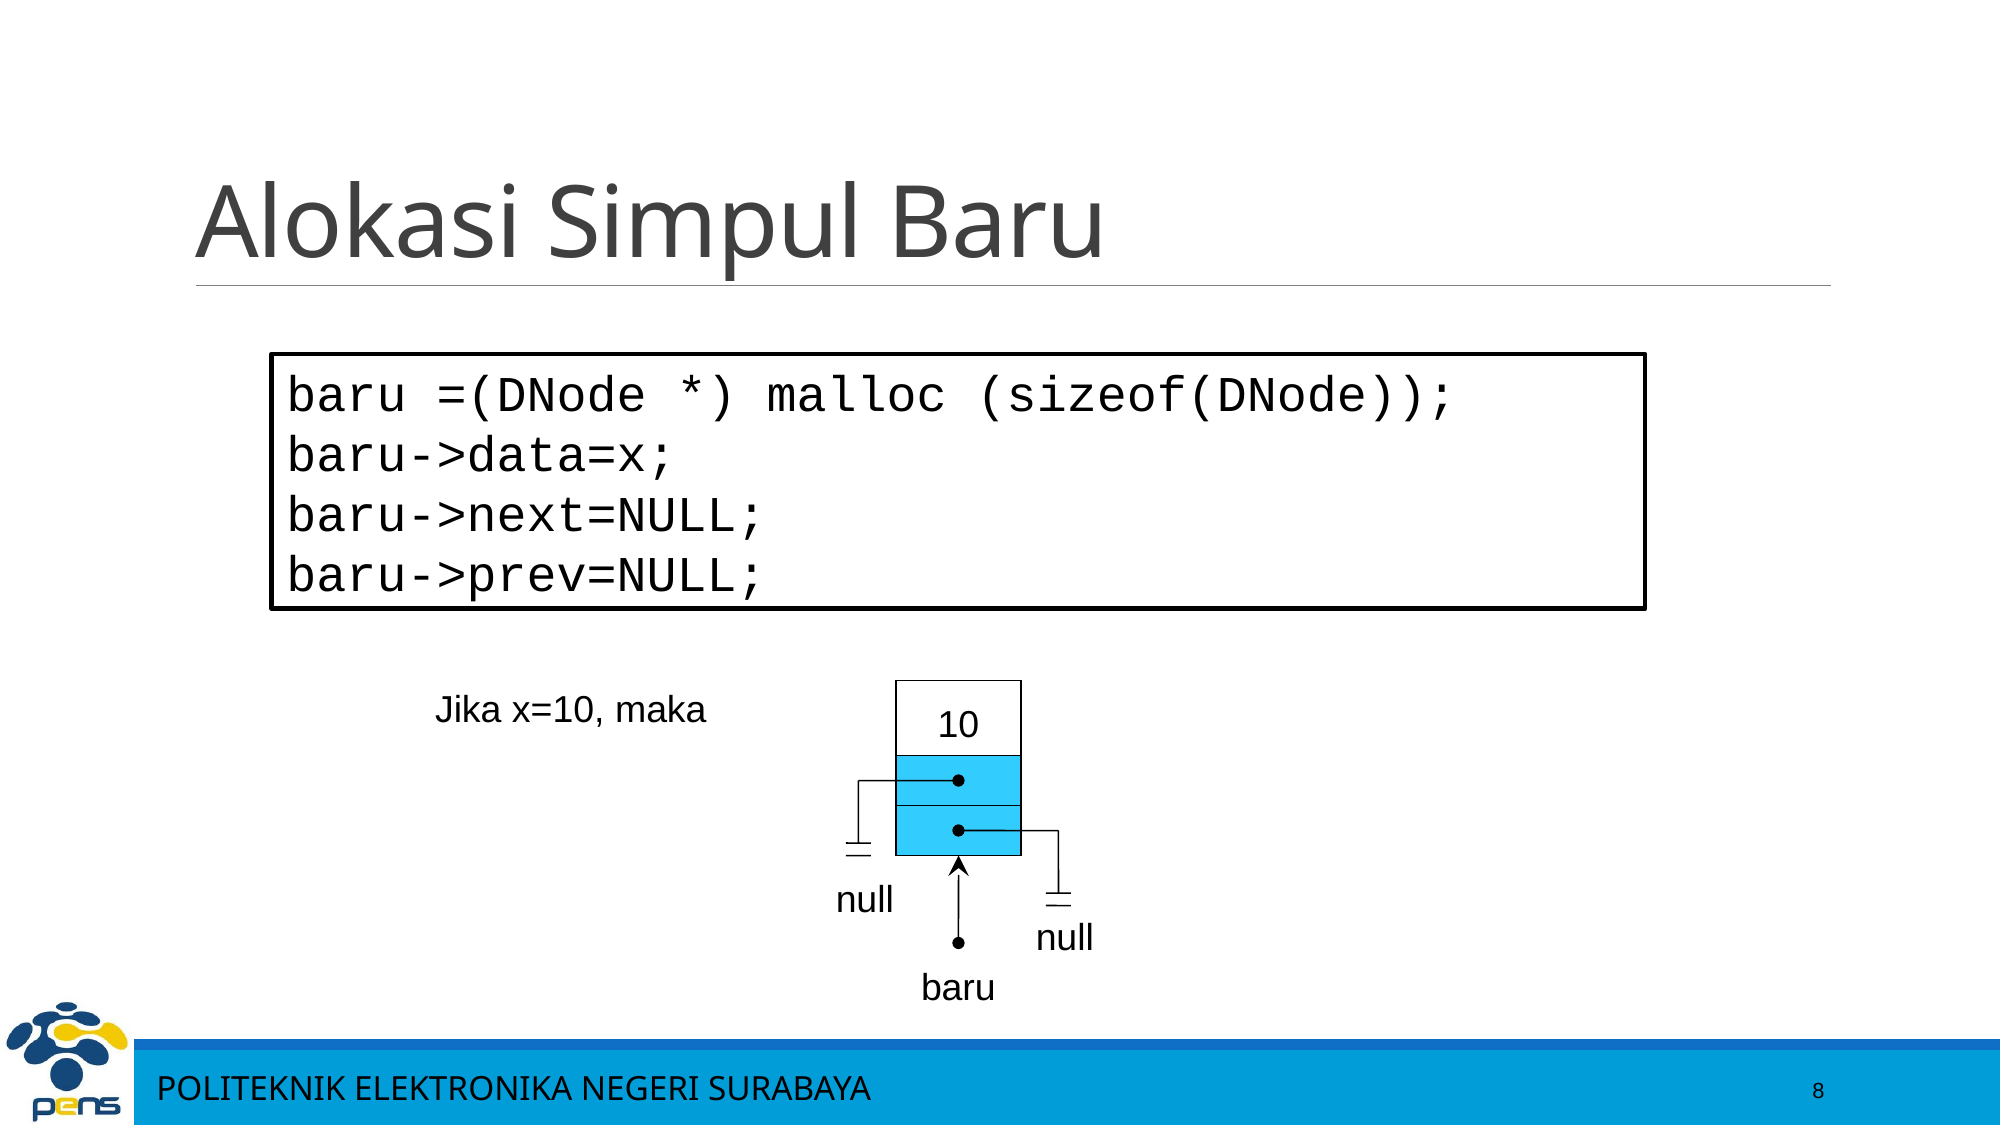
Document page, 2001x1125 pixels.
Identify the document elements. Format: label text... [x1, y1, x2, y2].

title Alokasi Simpul Baru [180, 47, 1830, 285]
text_box Jika x=10, maka [414, 677, 728, 738]
slide_number 8 [1624, 1059, 1840, 1120]
picture [0, 997, 134, 1125]
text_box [807, 680, 1122, 1017]
text_box baru =(DNode *) malloc (sizeof(DNode)); baru->data=x; baru->next=NULL; baru->prev=NULL; [271, 353, 1646, 609]
